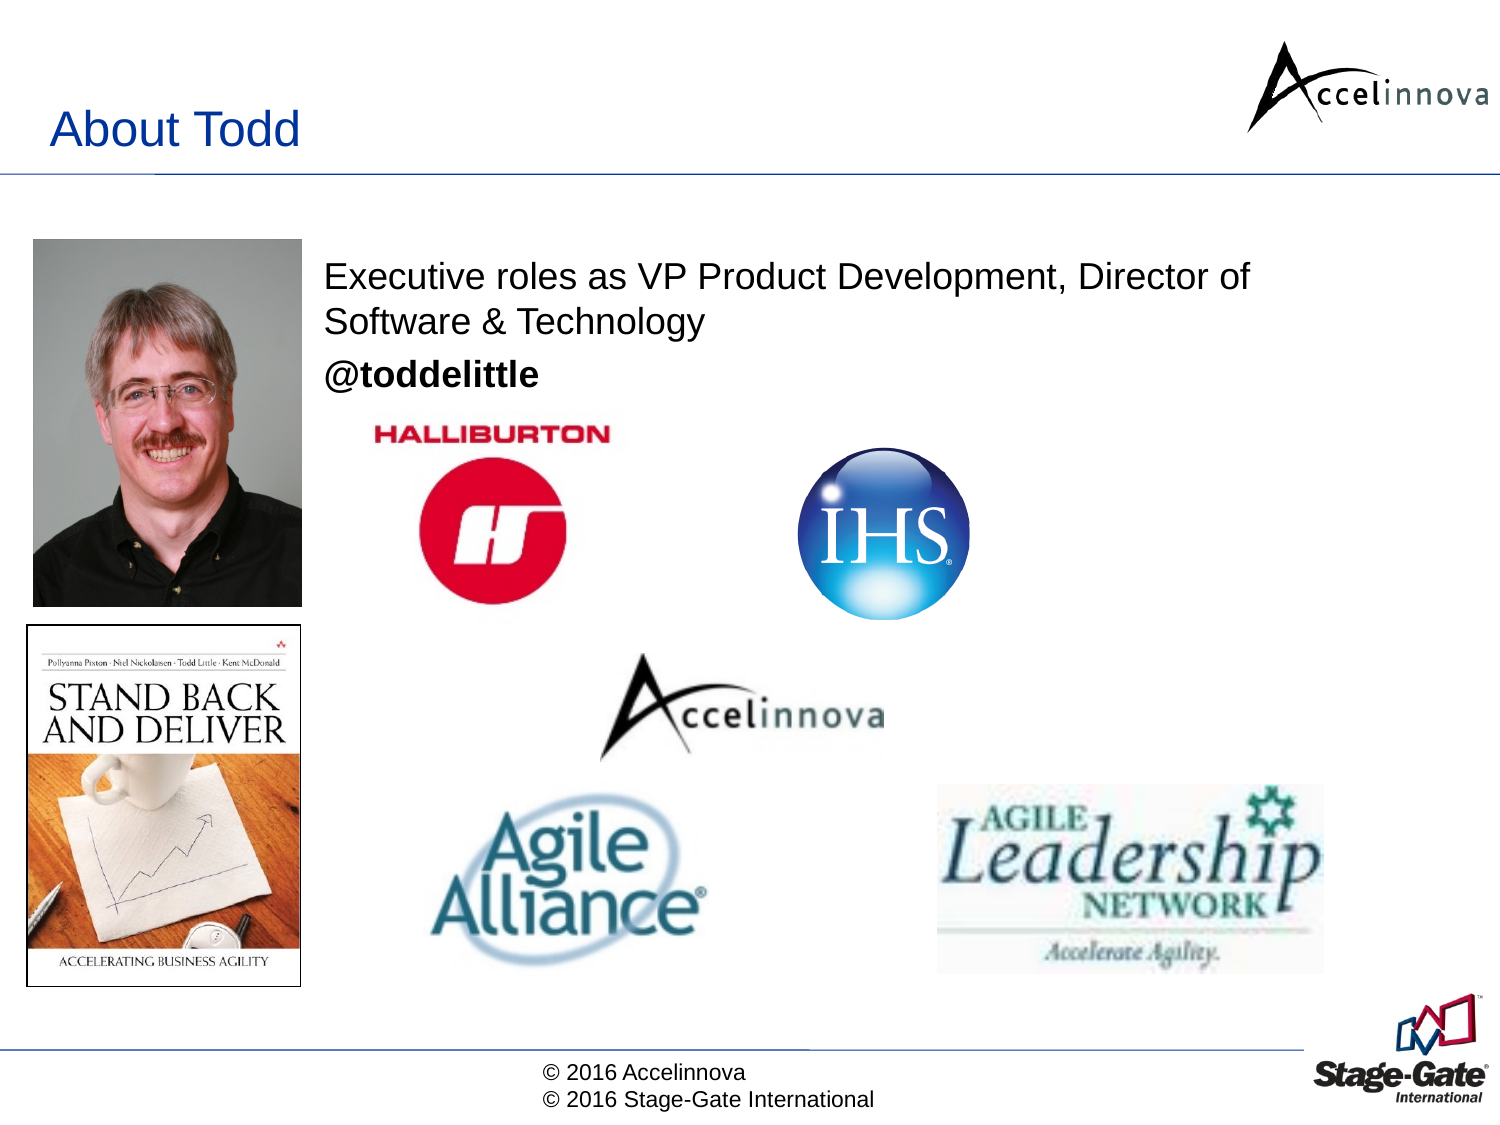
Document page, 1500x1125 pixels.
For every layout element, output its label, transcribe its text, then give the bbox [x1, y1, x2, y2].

picture [27, 625, 300, 987]
picture [599, 653, 884, 762]
picture [1277, 41, 1488, 133]
picture [1304, 987, 1500, 1112]
title About Todd [34, 22, 1277, 164]
picture [937, 784, 1324, 975]
picture [423, 781, 709, 978]
picture [797, 447, 970, 620]
picture [33, 238, 302, 607]
list Executive roles as VP Product Development, Director of Software & Technology @toddelittle [308, 244, 1350, 1070]
picture [349, 410, 637, 627]
